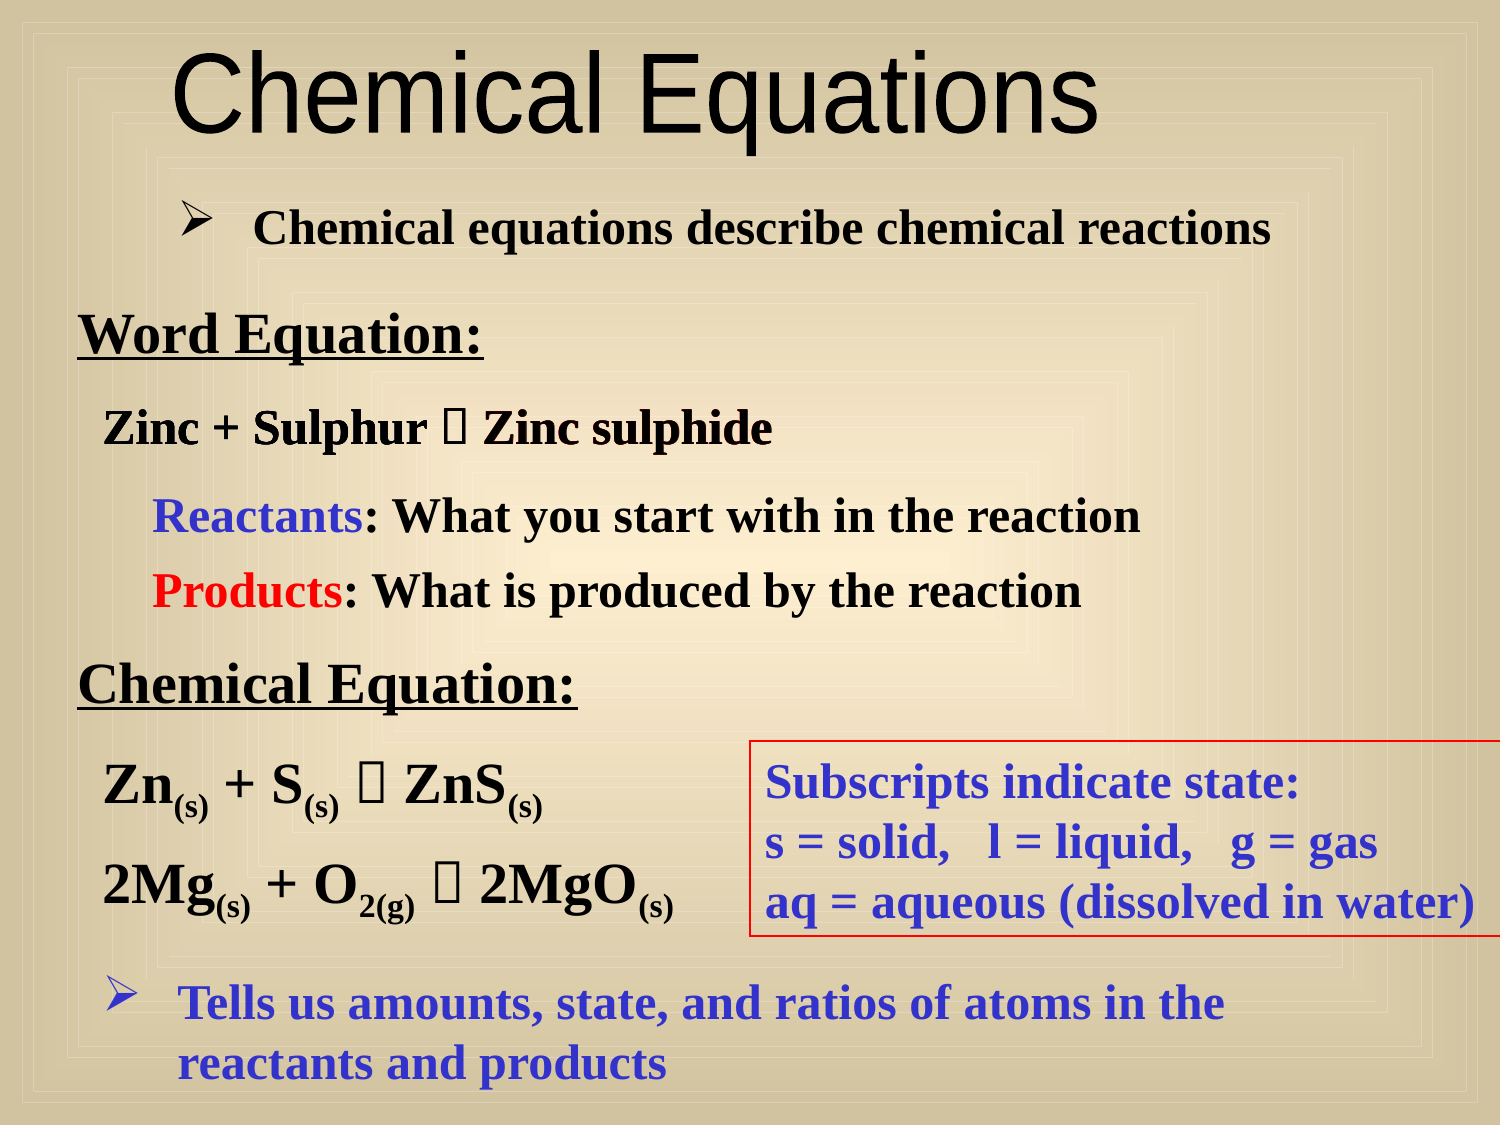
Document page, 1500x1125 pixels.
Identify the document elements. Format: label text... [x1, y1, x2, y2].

text_box Word Equation: [62, 287, 688, 373]
text_box Chemical Equation: [62, 637, 800, 723]
text_box 2Mg(s) + O2(g)  2MgO(s) [87, 837, 850, 932]
text_box Chemical equations describe chemical reactions [162, 187, 1388, 263]
text_box Zinc + Sulphur  Zinc sulphide [87, 387, 850, 463]
text_box Products: What is produced by the reaction [137, 549, 1200, 625]
text_box Zn(s) + S(s)  ZnS(s) [87, 737, 850, 832]
text_box Tells us amounts, state, and ratios of atoms in the reactants and products [87, 962, 1400, 1098]
text_box Subscripts indicate state: s = solid, l = liquid, g = gas aq = aqueous (dissolved in water) [749, 741, 1500, 936]
text_box Reactants: What you start with in the reaction [137, 474, 1175, 550]
